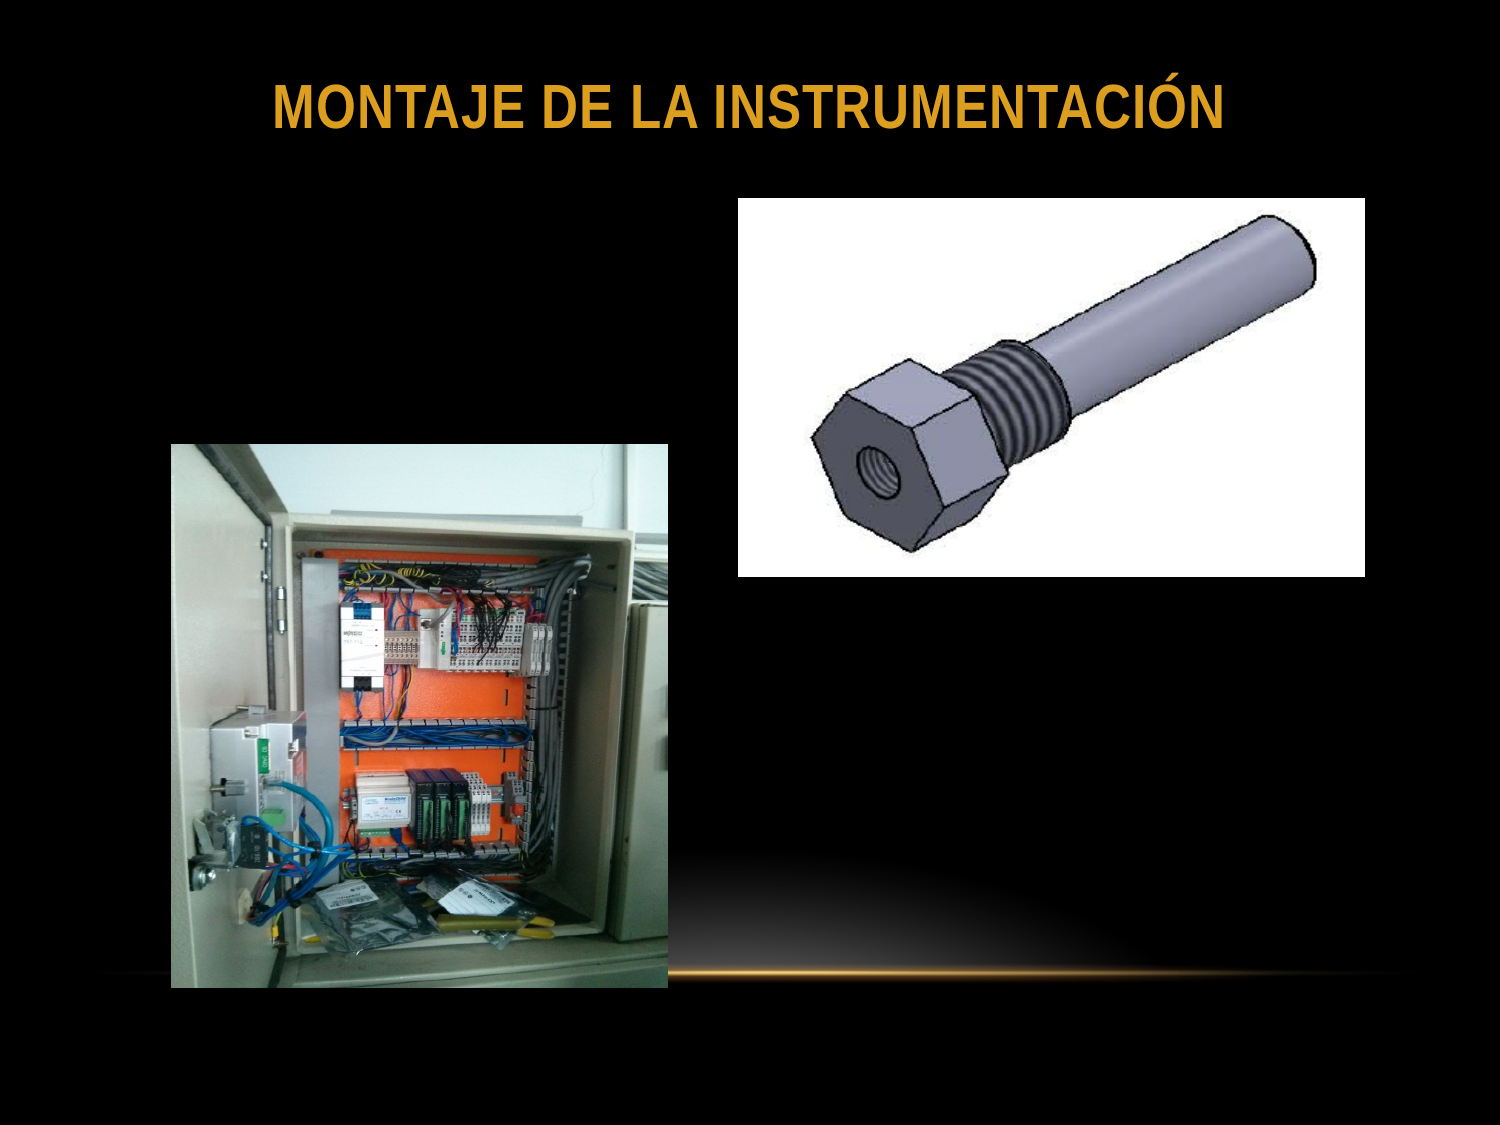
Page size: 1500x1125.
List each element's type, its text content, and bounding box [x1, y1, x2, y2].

title MONTAJE DE LA INSTRUMENTACIÓN [99, 0, 1400, 149]
picture [0, 0, 1500, 1125]
